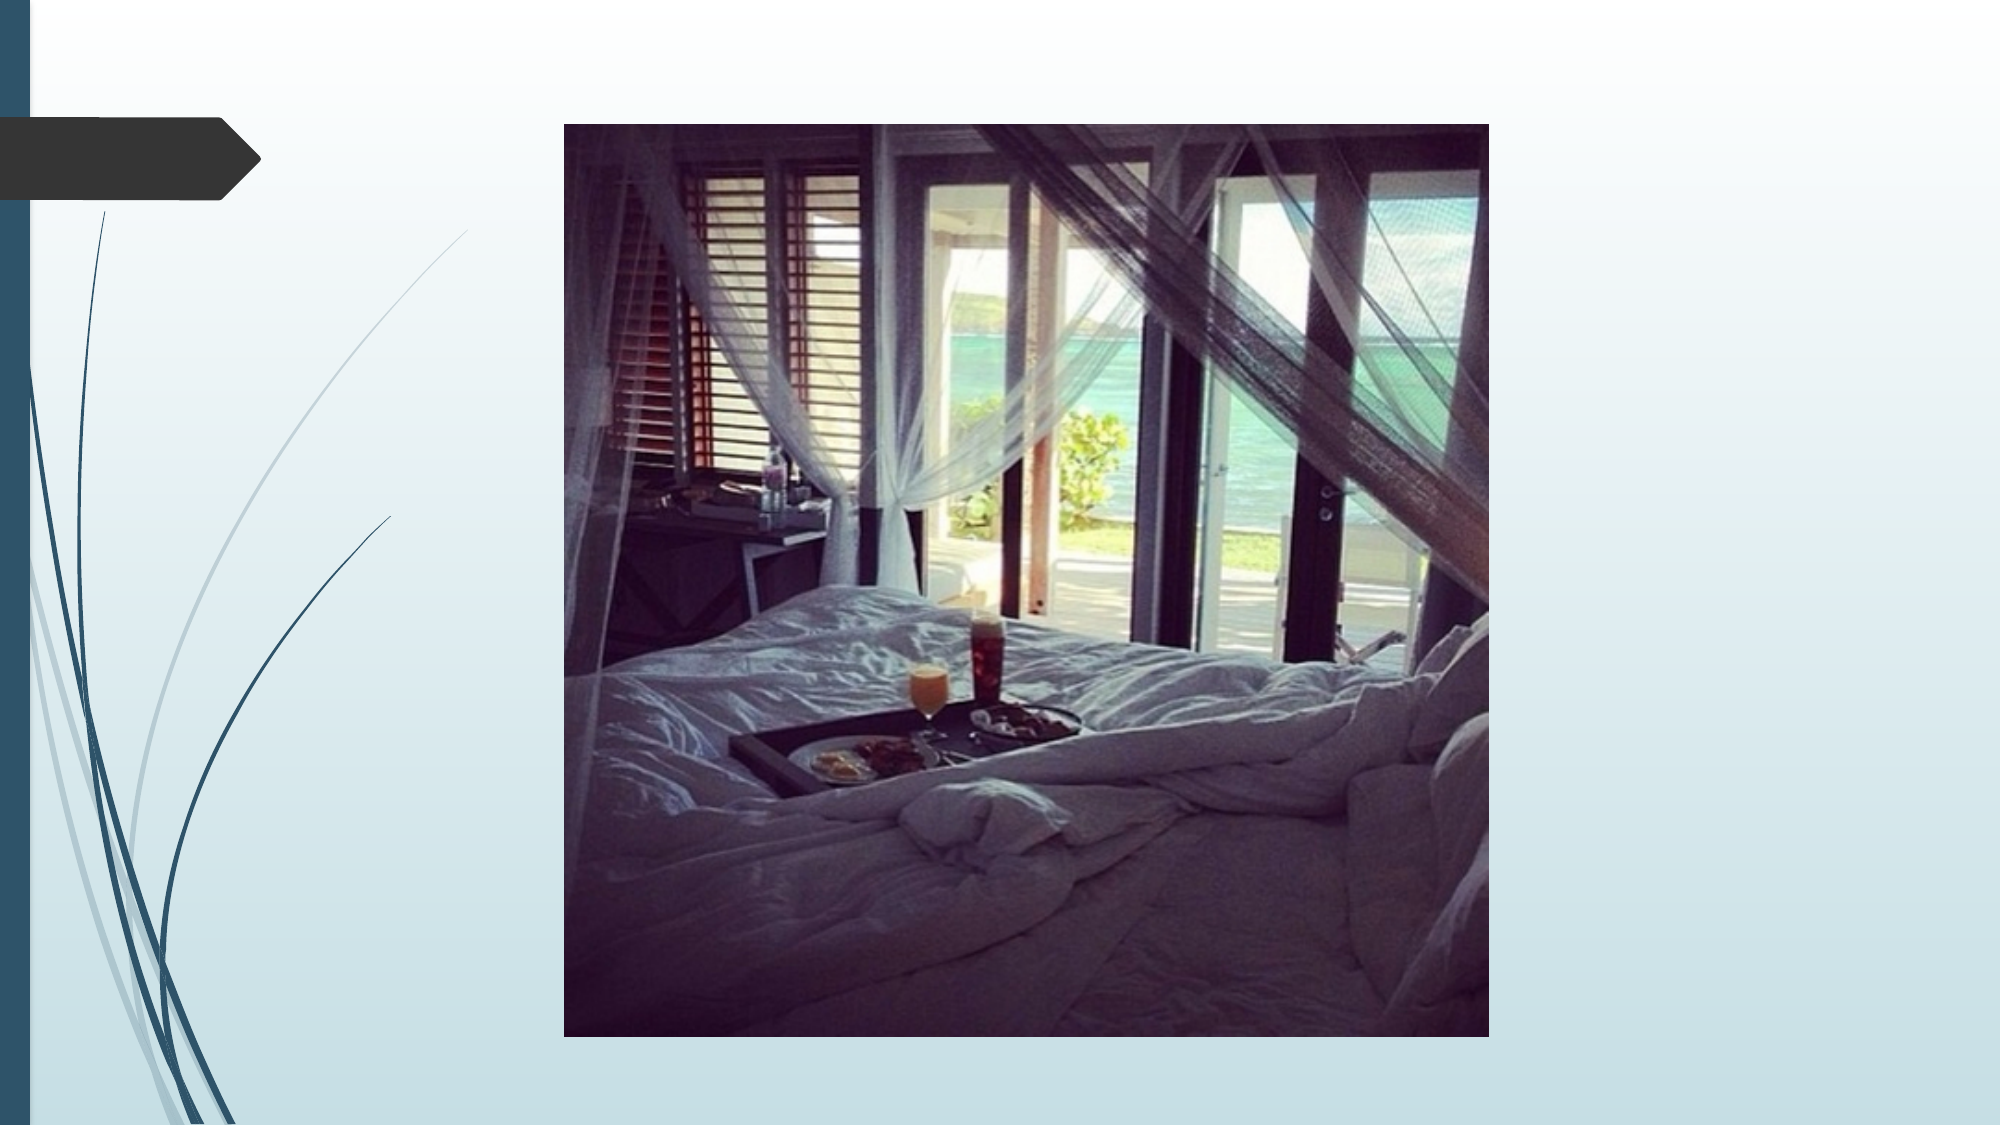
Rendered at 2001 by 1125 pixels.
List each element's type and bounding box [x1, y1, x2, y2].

picture [564, 124, 1489, 1037]
